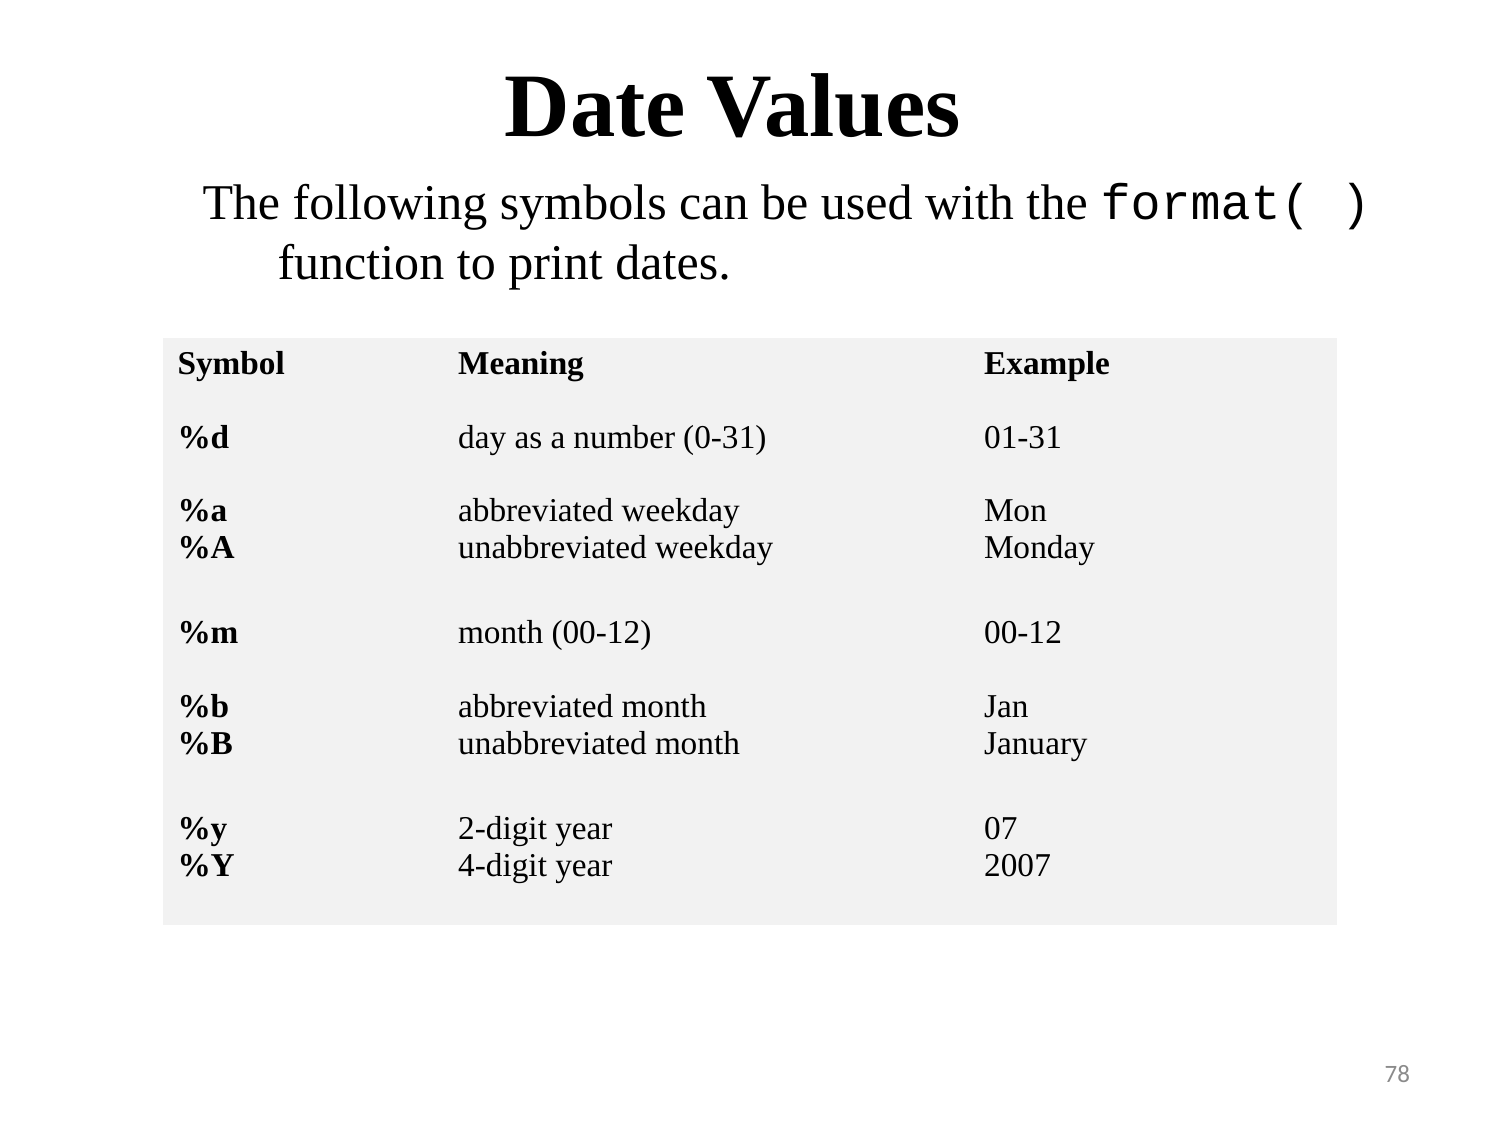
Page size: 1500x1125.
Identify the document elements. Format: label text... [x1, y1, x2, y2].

table_cell %b %B [163, 680, 443, 802]
table_cell month (00-12) [443, 607, 969, 680]
table_cell 07 2007 [969, 802, 1337, 925]
table_cell abbreviated weekday unabbreviated weekday [443, 484, 969, 607]
title Date Values [0, 37, 1466, 163]
table_cell %m [163, 607, 443, 680]
table_cell abbreviated month unabbreviated month [443, 680, 969, 802]
table_cell Mon Monday [969, 484, 1337, 607]
table_cell %y %Y [163, 802, 443, 925]
list The following symbols can be used with the format( ) function to print dates. [37, 162, 1500, 788]
table_cell Jan January [969, 680, 1337, 802]
table_cell %a %A [163, 484, 443, 607]
table_header Example [969, 338, 1337, 411]
table_header Symbol [163, 338, 443, 411]
table_cell 00-12 [969, 607, 1337, 680]
slide_number 78 [1074, 1042, 1425, 1103]
table_header Meaning [443, 338, 969, 411]
table_cell day as a number (0-31) [443, 411, 969, 484]
table_cell 01-31 [969, 411, 1337, 484]
table_cell %d [163, 411, 443, 484]
table_cell 2-digit year 4-digit year [443, 802, 969, 925]
